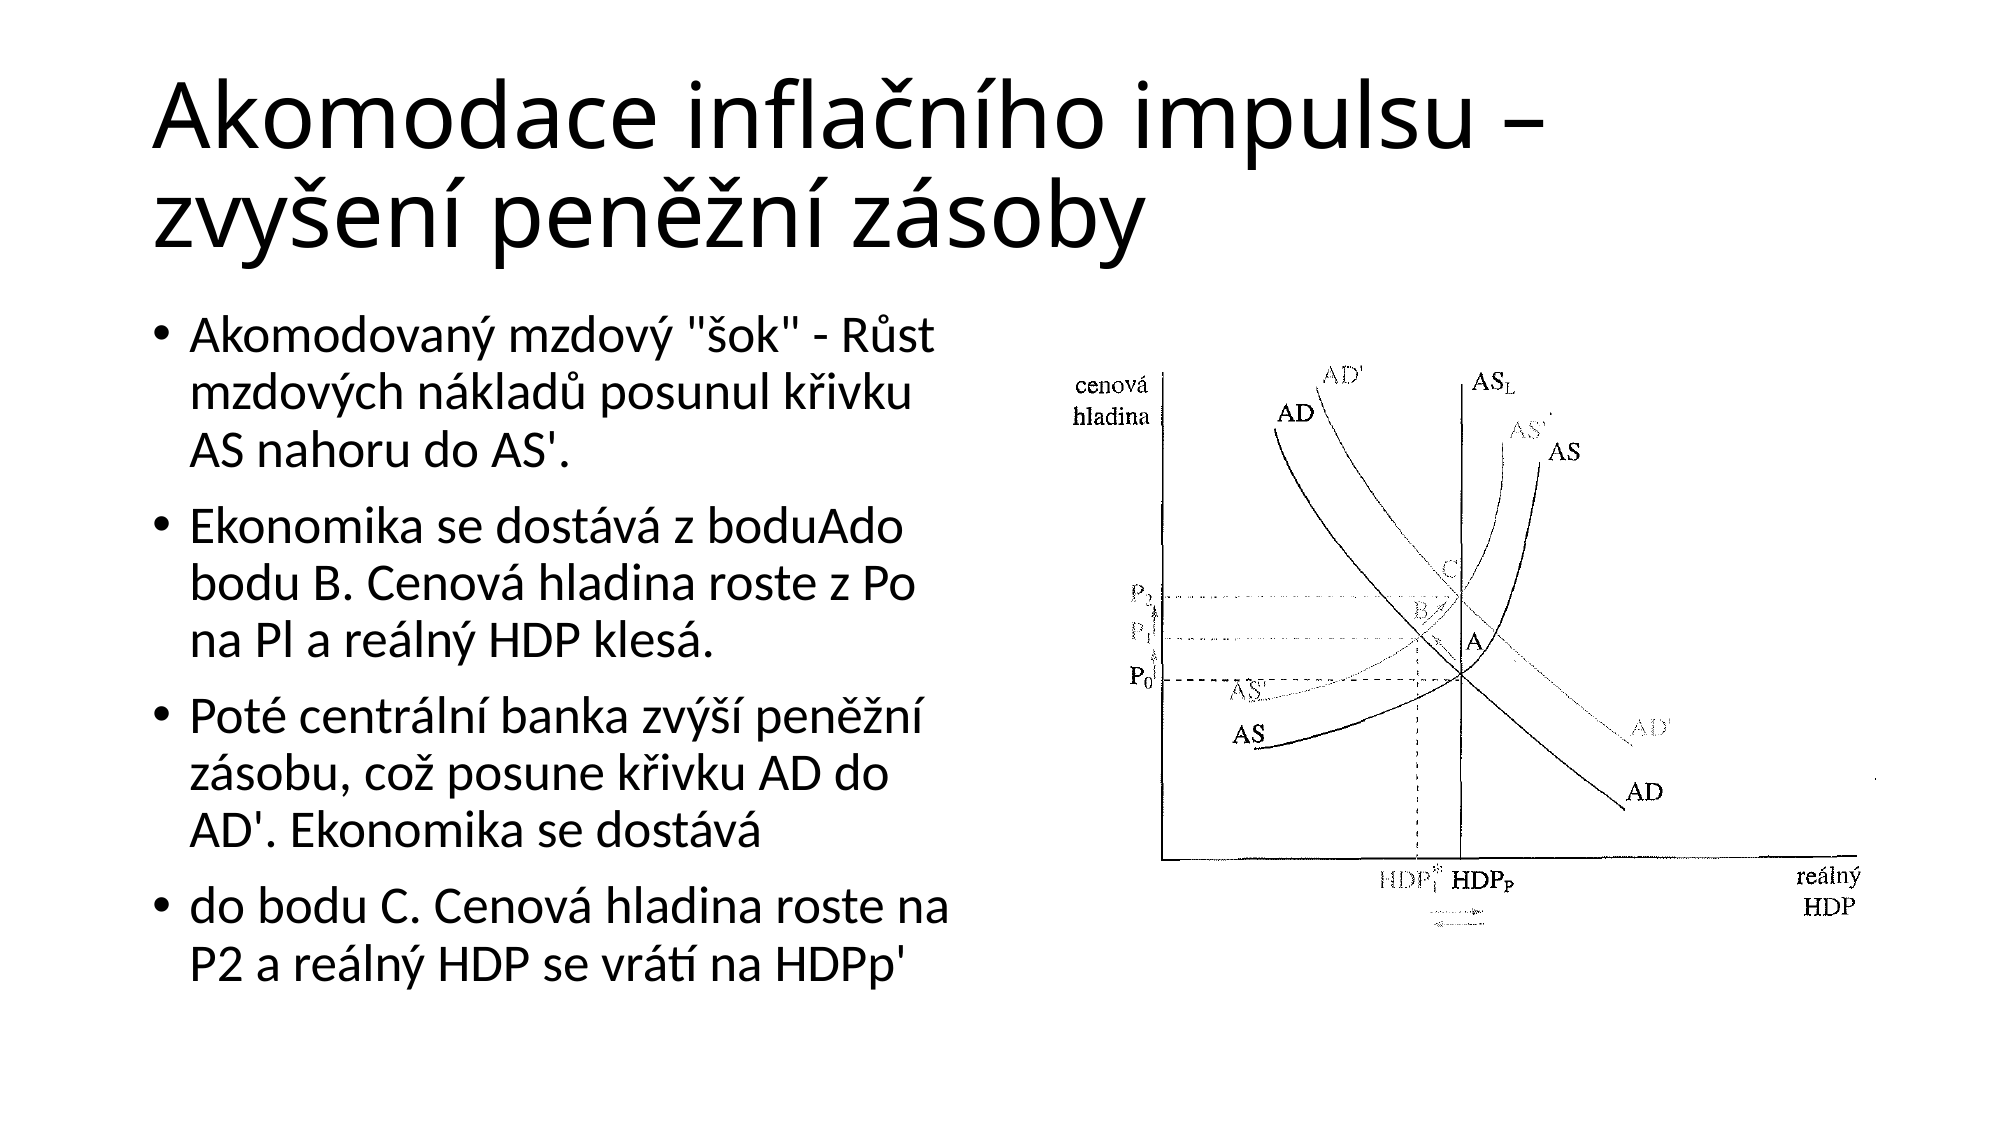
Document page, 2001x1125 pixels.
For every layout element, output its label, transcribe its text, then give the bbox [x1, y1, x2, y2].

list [1012, 359, 1899, 931]
list Akomodovaný mzdový "šok" - Růst mzdových nákladů posunul křivku AS nahoru do AS'. Ekonomika se dostává z boduAdo bodu B. Cenová hladina roste z Po na Pl a reálný HDP klesá. Poté centrální banka zvýší peněžní zásobu, což posune křivku AD do AD'. Ekonomika se dostává do bodu C. Cenová hladina roste na P2 a reálný HDP se vrátí na HDPp' [137, 299, 988, 1014]
title Akomodace inflačního impulsu – zvyšení peněžní zásoby [137, 59, 1863, 278]
